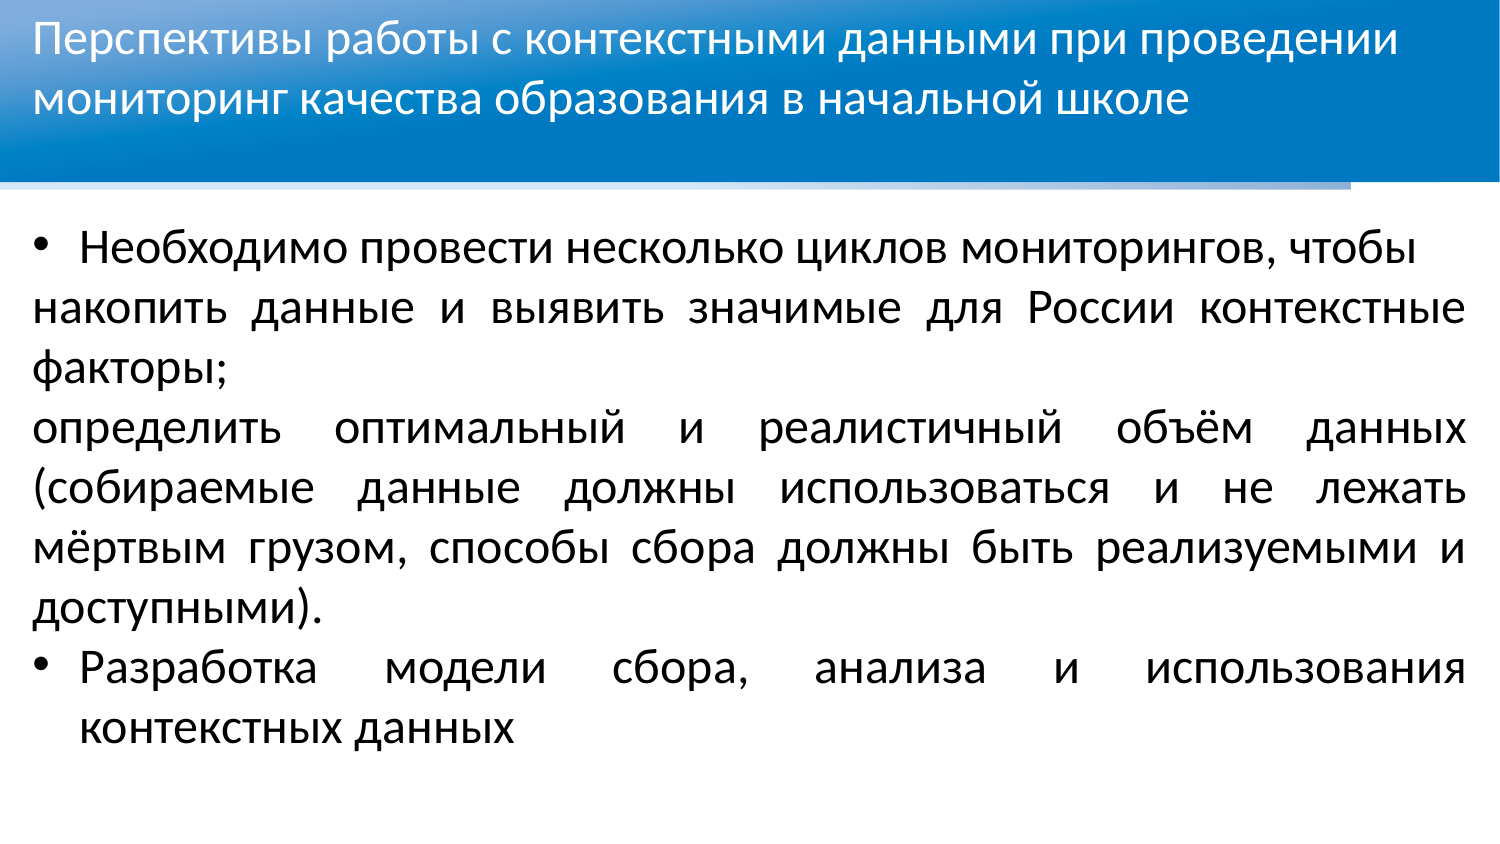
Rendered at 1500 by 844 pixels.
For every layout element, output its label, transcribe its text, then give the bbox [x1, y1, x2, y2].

text_box Необходимо провести несколько циклов мониторингов, чтобы накопить данные и выявить значимые для России контекстные факторы; определить оптимальный и реалистичный объём данных (собираемые данные должны использоваться и не лежать мёртвым грузом, способы сбора должны быть реализуемыми и доступными). Разработка модели сбора, анализа и использования контекстных данных [17, 205, 1483, 761]
picture [0, 0, 1500, 191]
